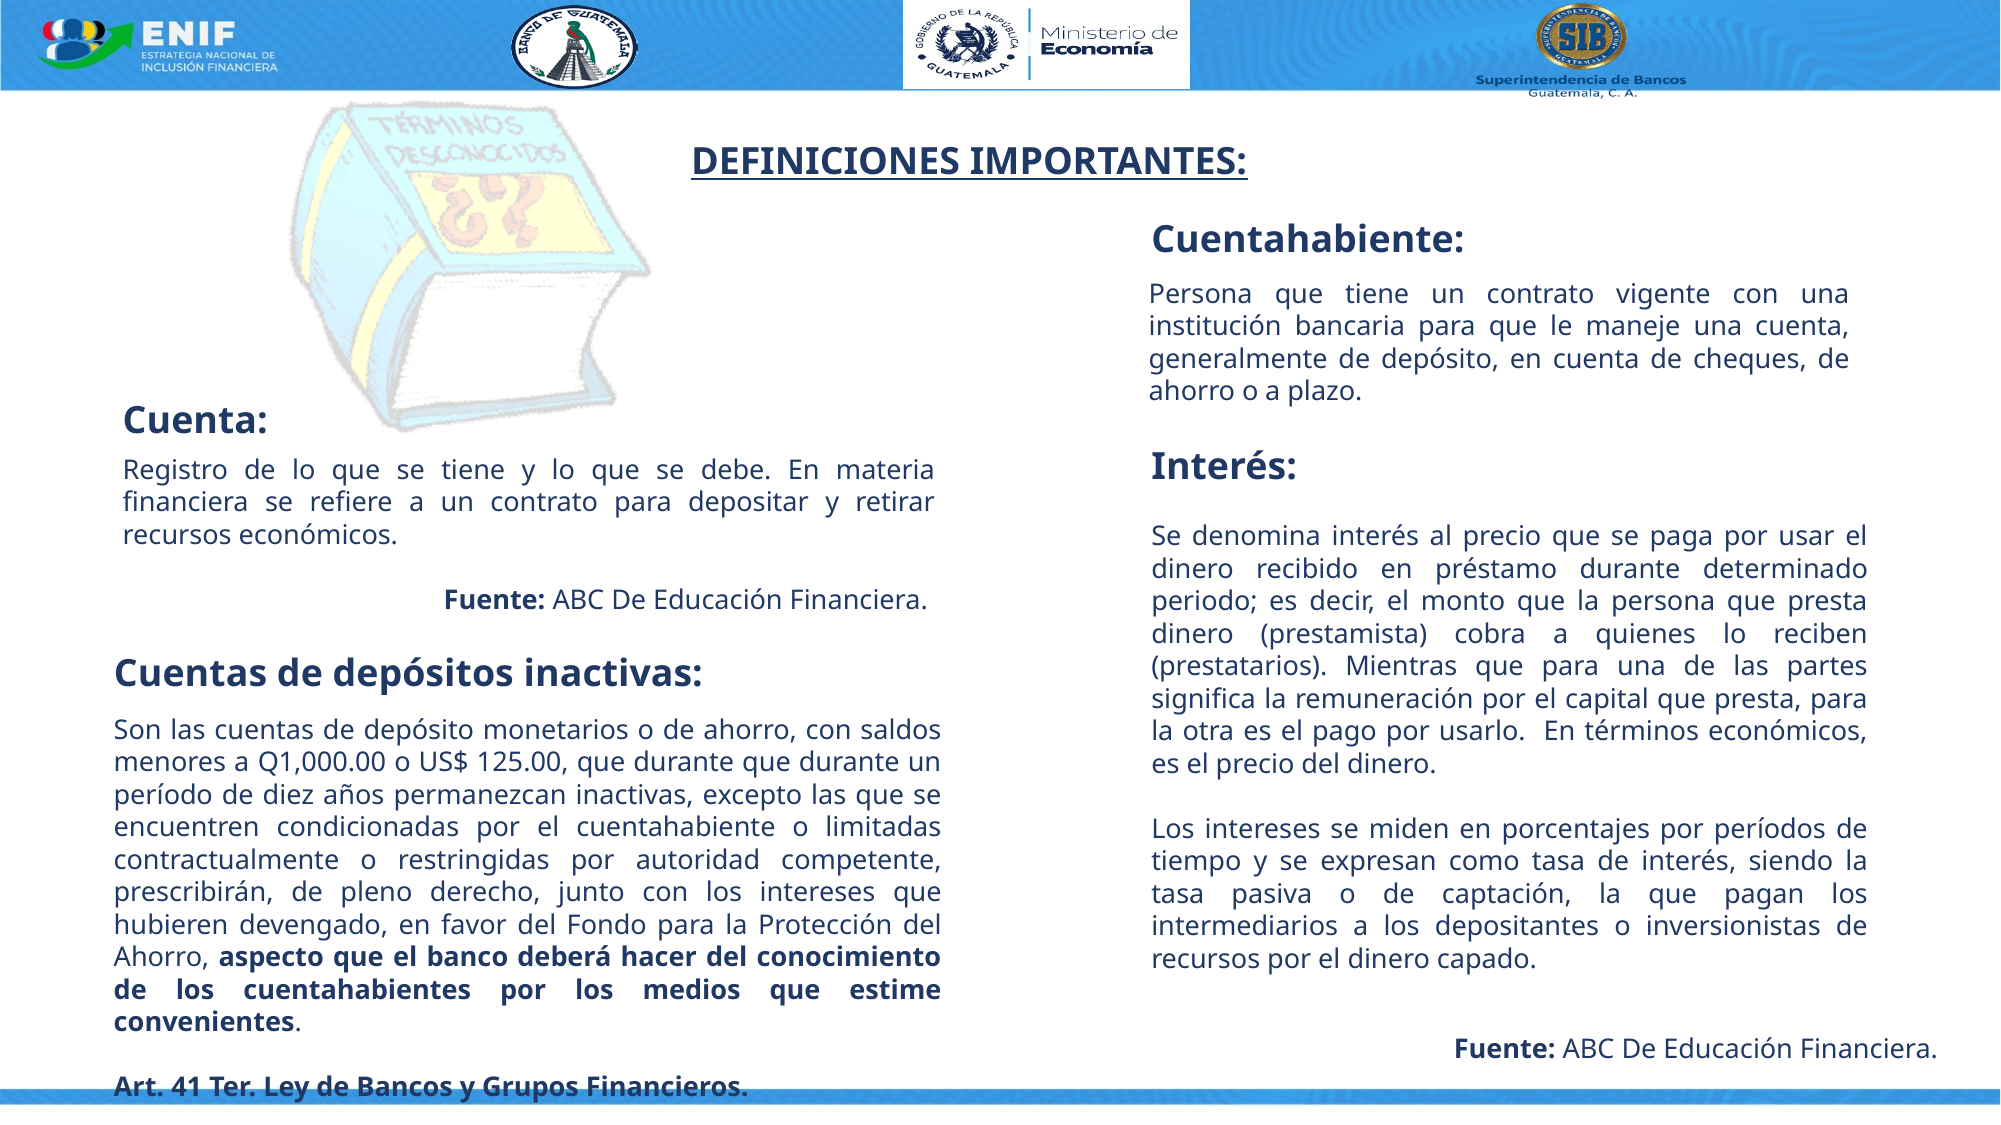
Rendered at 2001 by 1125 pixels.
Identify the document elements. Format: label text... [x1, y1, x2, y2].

text_box Cuentahabiente: [1136, 208, 1673, 268]
text_box Fuente: ABC De Educación Financiera. [1439, 1024, 2000, 1072]
picture [903, 0, 1190, 89]
text_box Cuentas de depósitos inactivas: [99, 641, 753, 702]
text_box Interés: [1136, 434, 1815, 495]
picture [0, 0, 2001, 1125]
text_box Son las cuentas de depósito monetarios o de ahorro, con saldos menores a Q1,000.00 o US$ 125.00, que durante que durante un período de diez años permanezcan inactivas, excepto las que se encuentren condicionadas por el cuentahabiente o limitadas contractualmente o restringidas por autoridad competente, prescribirán, de pleno derecho, junto con los intereses que hubieren devengado, en favor del Fondo para la Protección del Ahorro, aspecto que el banco deberá hacer del conocimiento de los cuentahabientes por los medios que estime convenientes. Art. 41 Ter. Ley de Bancos y Grupos Financieros. [99, 704, 957, 1110]
text_box Se denomina interés al precio que se paga por usar el dinero recibido en préstamo durante determinado periodo; es decir, el monto que la persona que presta dinero (prestamista) cobra a quienes lo reciben (prestatarios). Mientras que para una de las partes significa la remuneración por el capital que presta, para la otra es el pago por usarlo. En términos económicos, es el precio del dinero. Los intereses se miden en porcentajes por períodos de tiempo y se expresan como tasa de interés, siendo la tasa pasiva o de captación, la que pagan los intermediarios a los depositantes o inversionistas de recursos por el dinero capado. [1136, 511, 1883, 981]
text_box Cuenta: [108, 388, 276, 444]
text_box Registro de lo que se tiene y lo que se debe. En materia financiera se refiere a un contrato para depositar y retirar recursos económicos. Fuente: ABC De Educación Financiera. [108, 444, 950, 655]
text_box Persona que tiene un contrato vigente con una institución bancaria para que le maneje una cuenta, generalmente de depósito, en cuenta de cheques, de ahorro o a plazo. [1133, 268, 1864, 414]
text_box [511, 0, 1707, 109]
text_box DEFINICIONES IMPORTANTES: [680, 129, 1324, 190]
